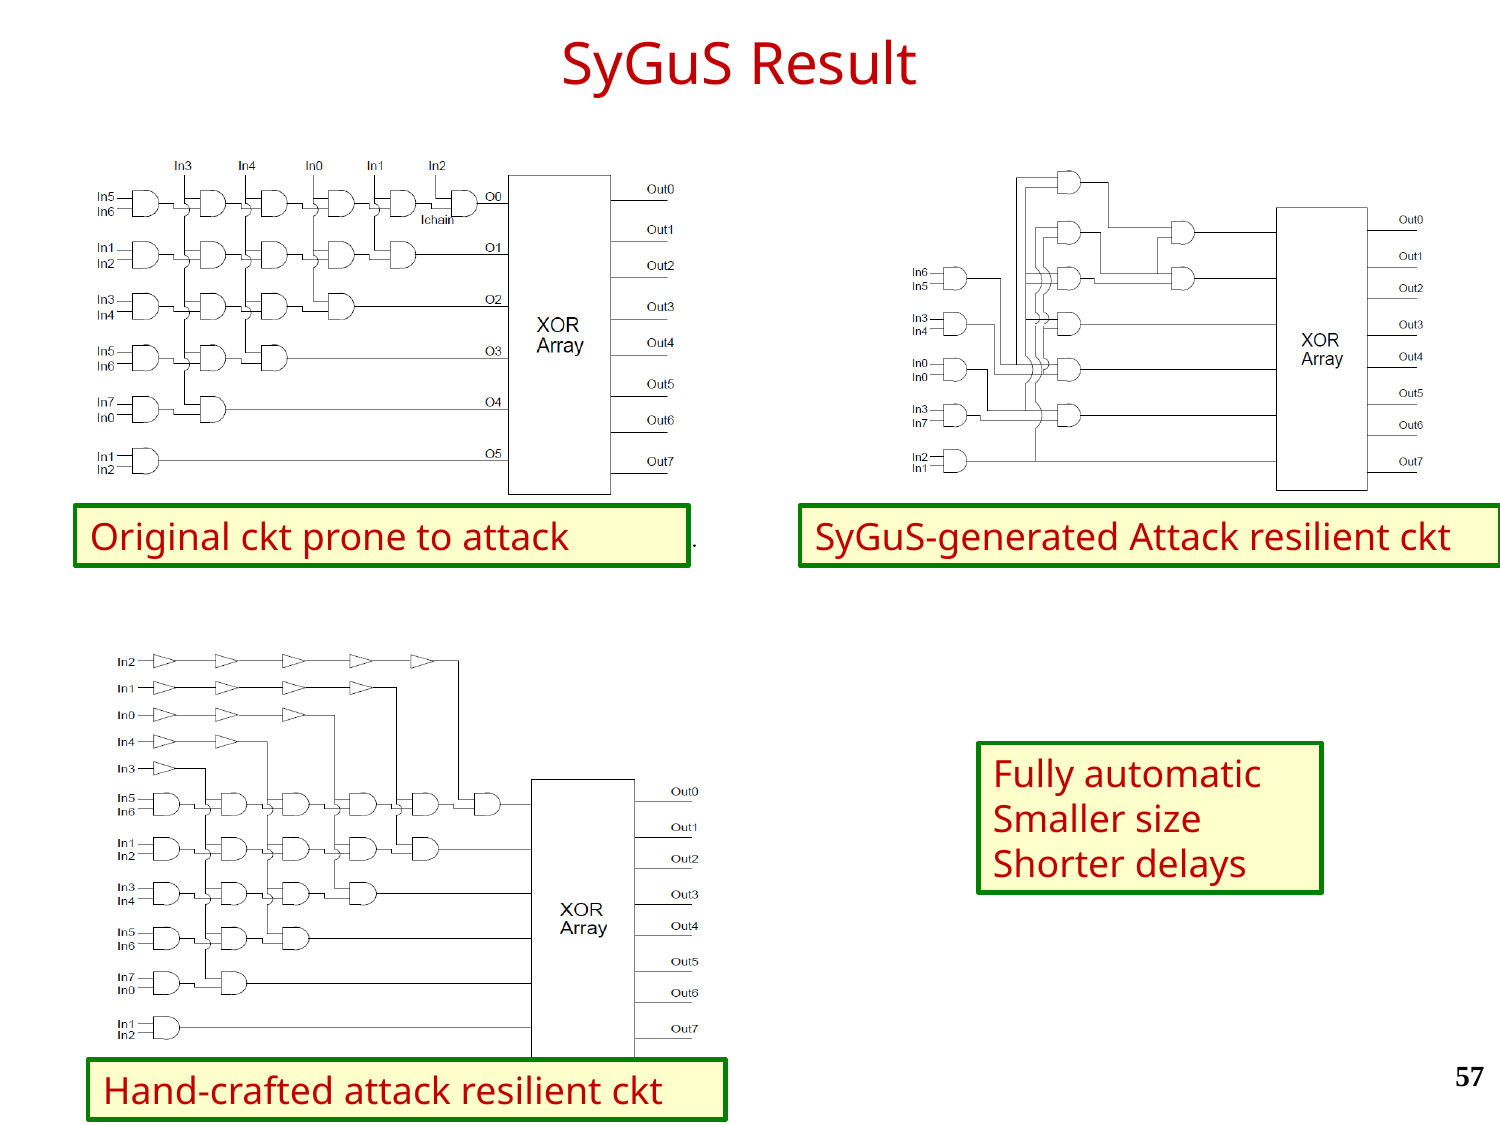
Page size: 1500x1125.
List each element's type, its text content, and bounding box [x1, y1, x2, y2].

text_box Original ckt prone to attack [74, 505, 87, 566]
picture [99, 644, 726, 1117]
text_box Fully automatic Smaller size Shorter delays [978, 743, 1322, 893]
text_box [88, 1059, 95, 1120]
picture [87, 149, 697, 558]
picture [899, 162, 1446, 552]
slide_number 57 [1187, 1049, 1500, 1125]
text_box SyGuS-generated Attack resilient ckt [800, 505, 1500, 566]
title SyGuS Result [0, 0, 1500, 125]
